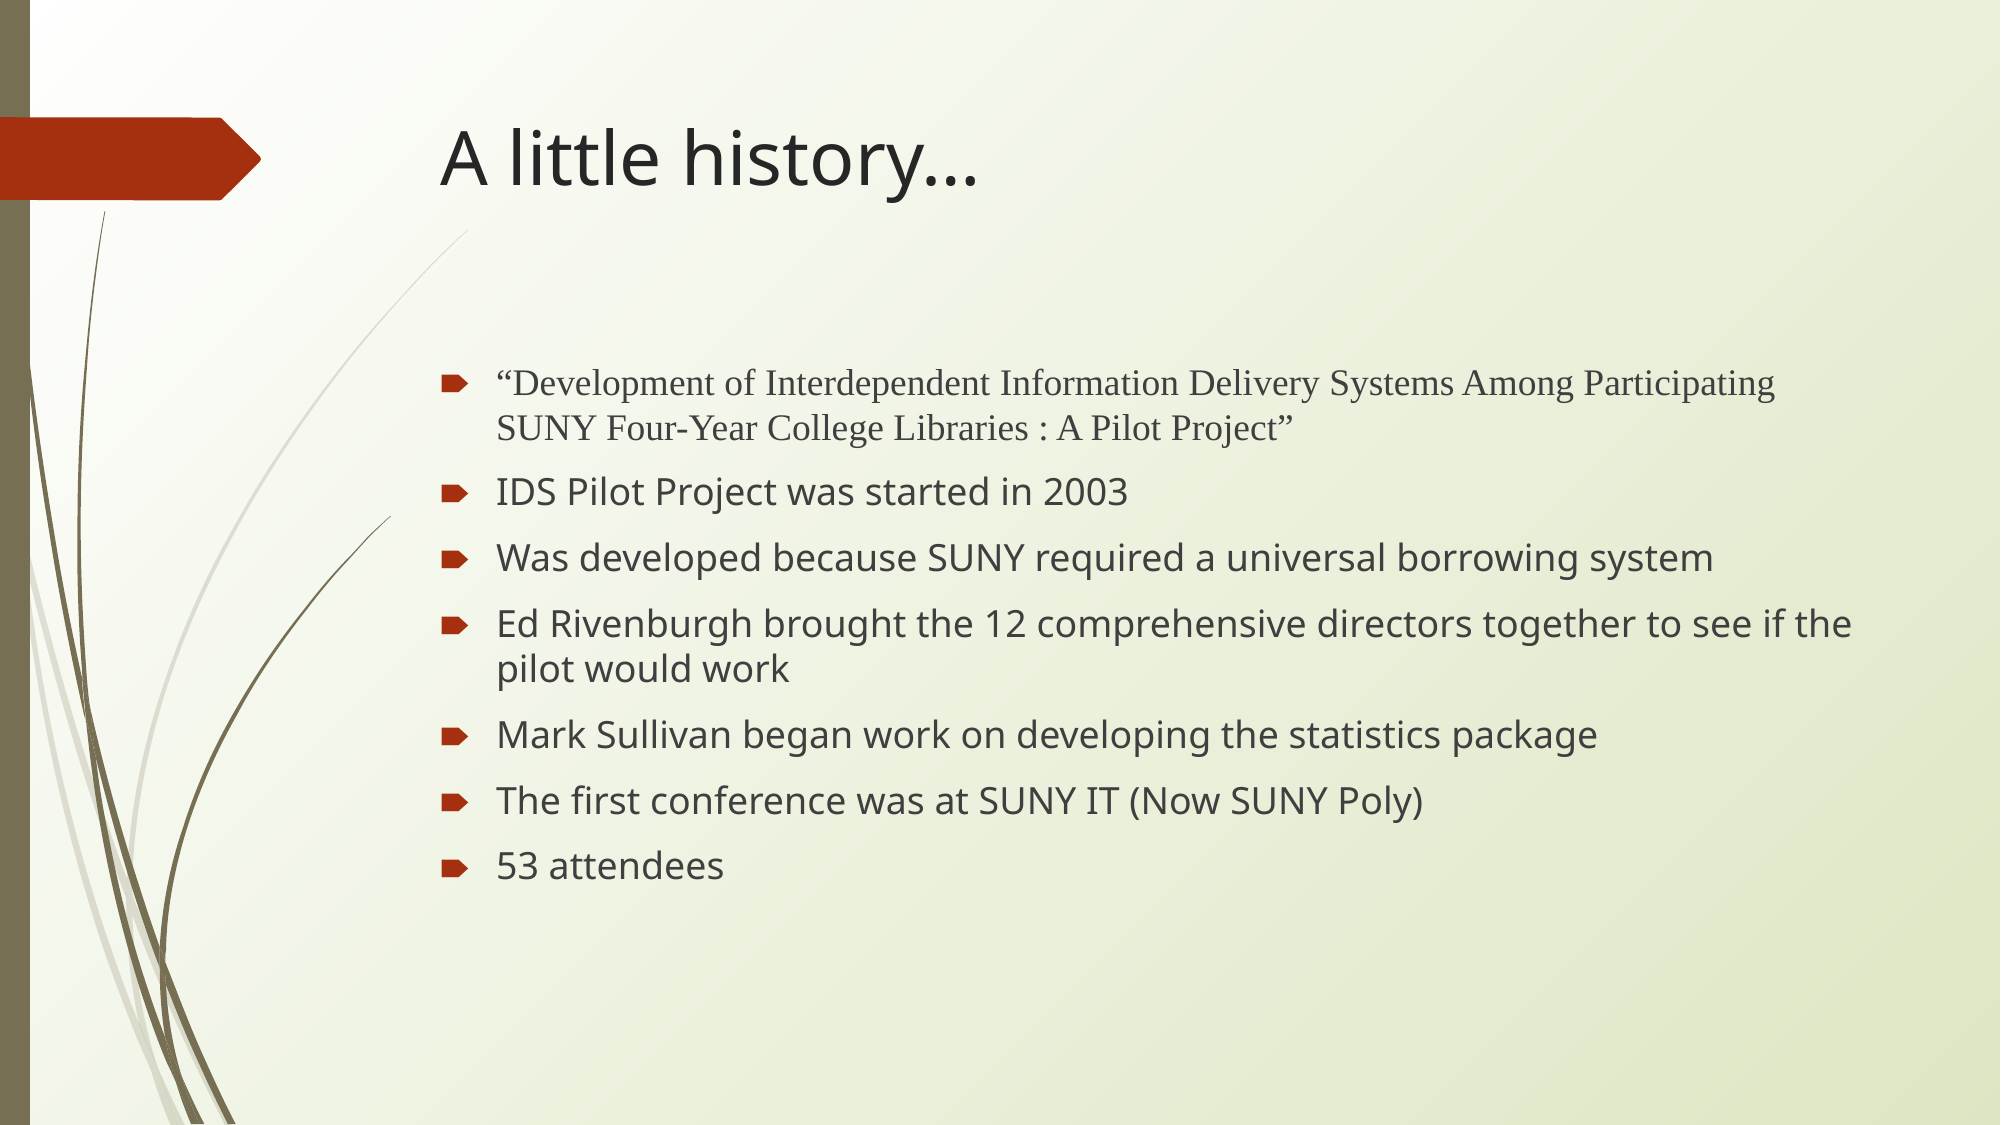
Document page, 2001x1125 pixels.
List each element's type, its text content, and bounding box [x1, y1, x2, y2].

list “Development of Interdependent Information Delivery Systems Among Participating SUNY Four-Year College Libraries : A Pilot Project” IDS Pilot Project was started in 2003 Was developed because SUNY required a universal borrowing system Ed Rivenburgh brought the 12 comprehensive directors together to see if the pilot would work Mark Sullivan began work on developing the statistics package The first conference was at SUNY IT (Now SUNY Poly) 53 attendees [424, 350, 1888, 970]
title A little history… [425, 102, 1888, 313]
